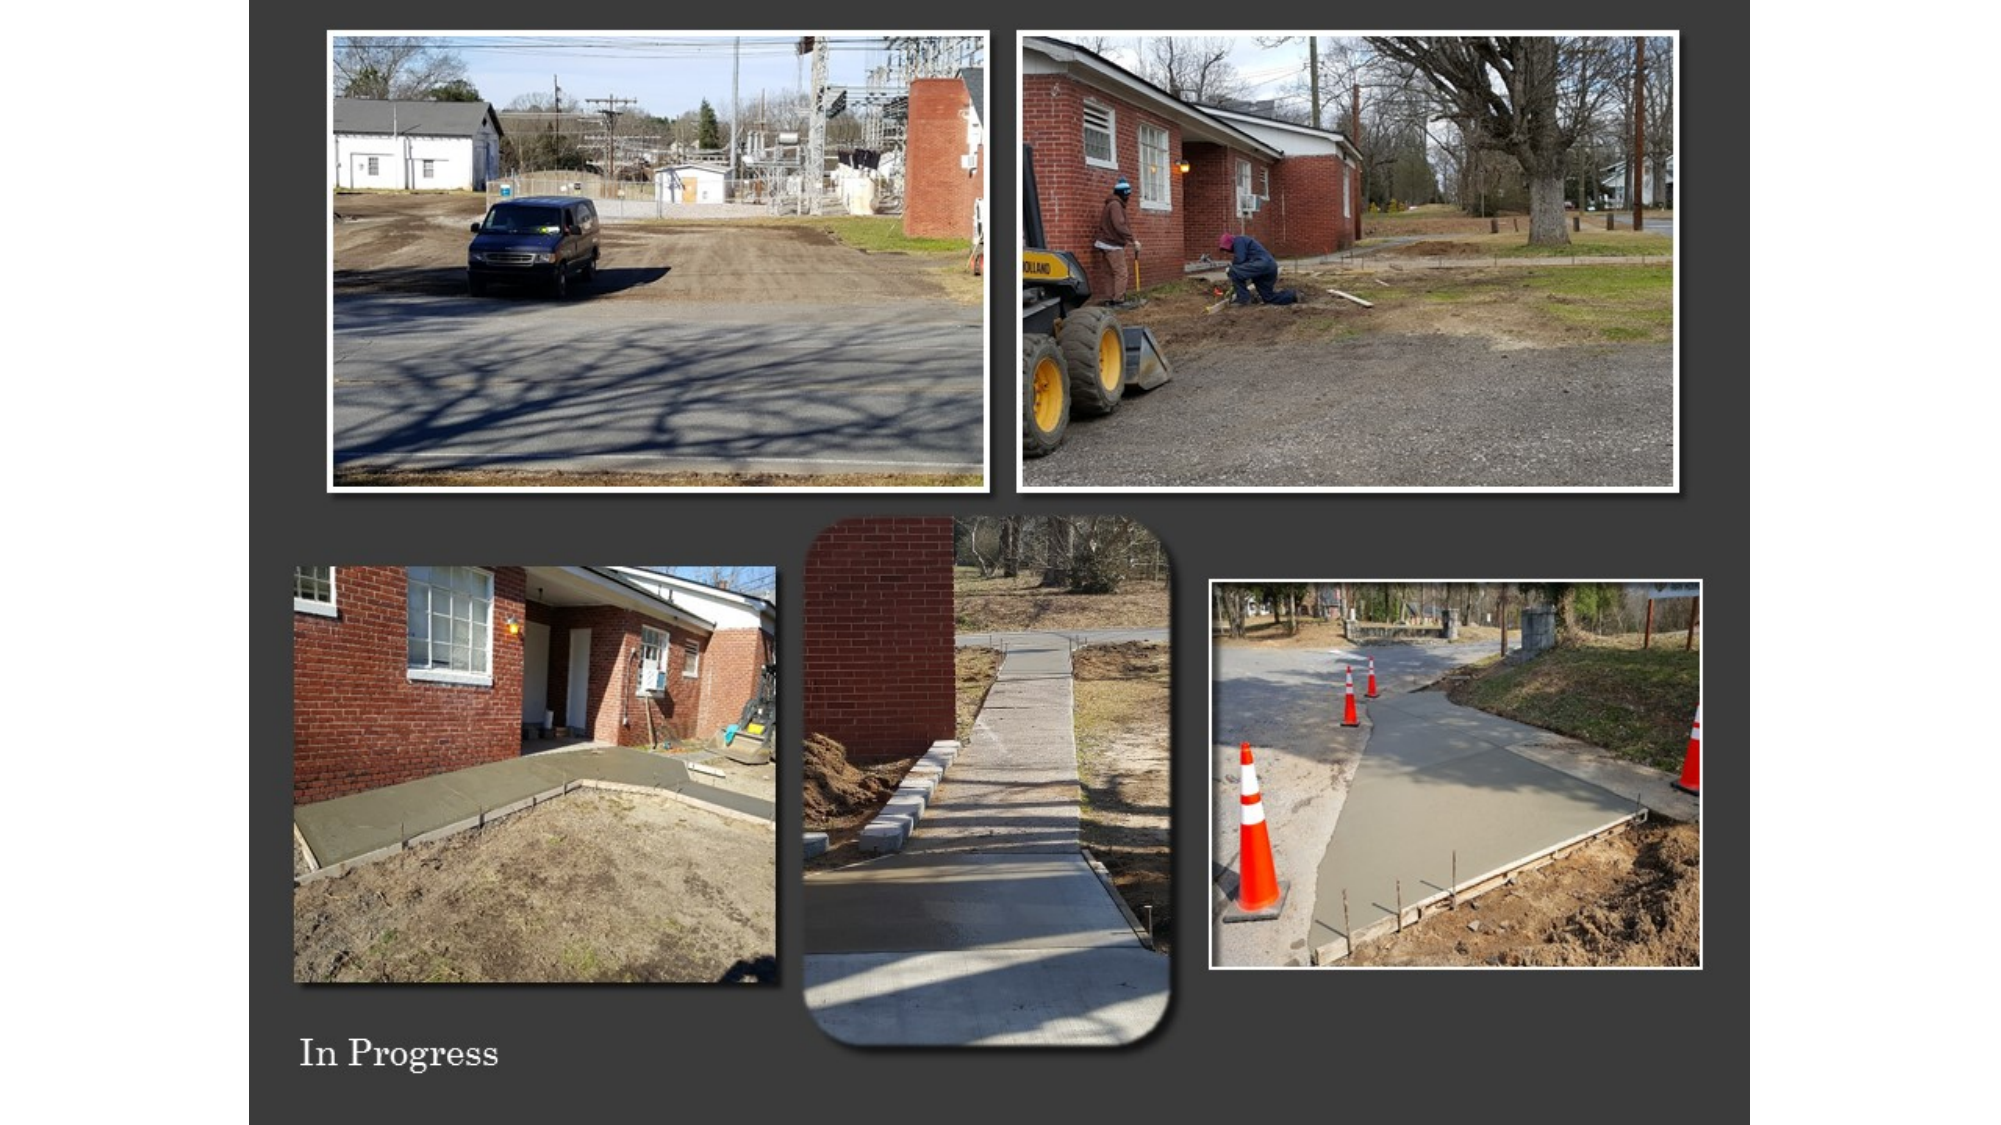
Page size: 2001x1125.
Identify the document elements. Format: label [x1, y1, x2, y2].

picture [249, 0, 1750, 1125]
